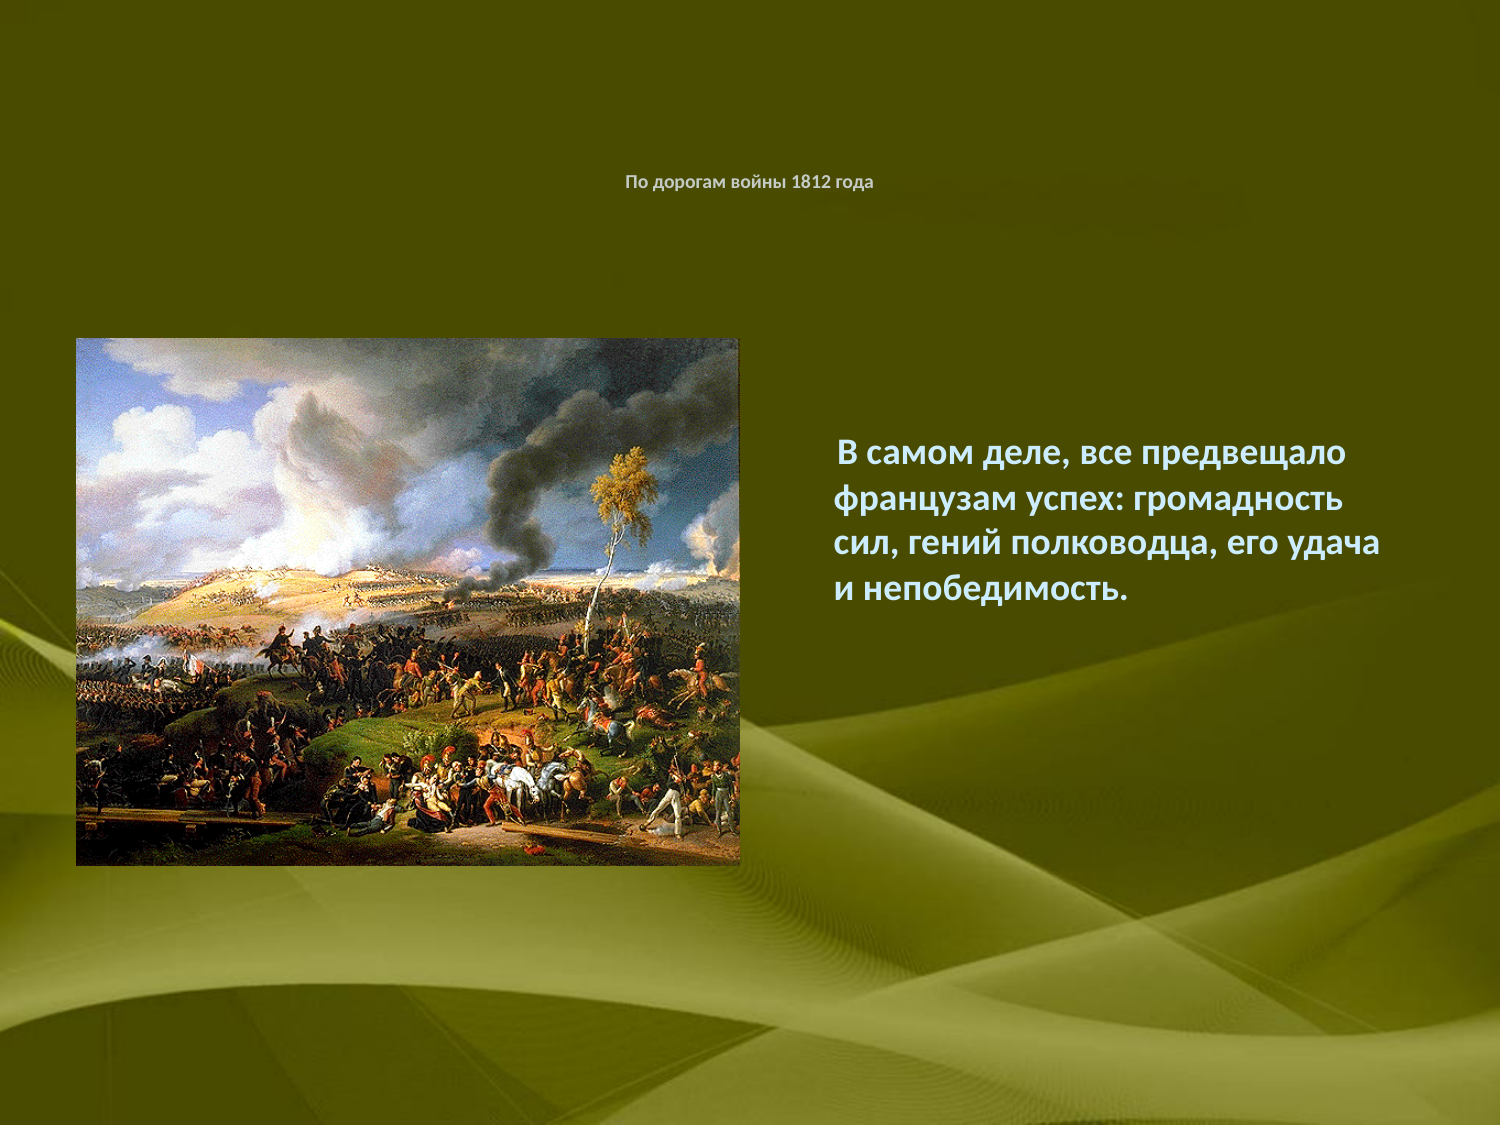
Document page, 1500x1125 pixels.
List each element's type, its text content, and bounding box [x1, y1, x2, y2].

list В самом деле, все предвещало французам успех: громадность сил, гений полководца, его удача и непобедимость. [762, 262, 1425, 1005]
title По дорогам войны 1812 года [75, 160, 1425, 220]
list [76, 337, 740, 866]
picture [0, 0, 1500, 1125]
